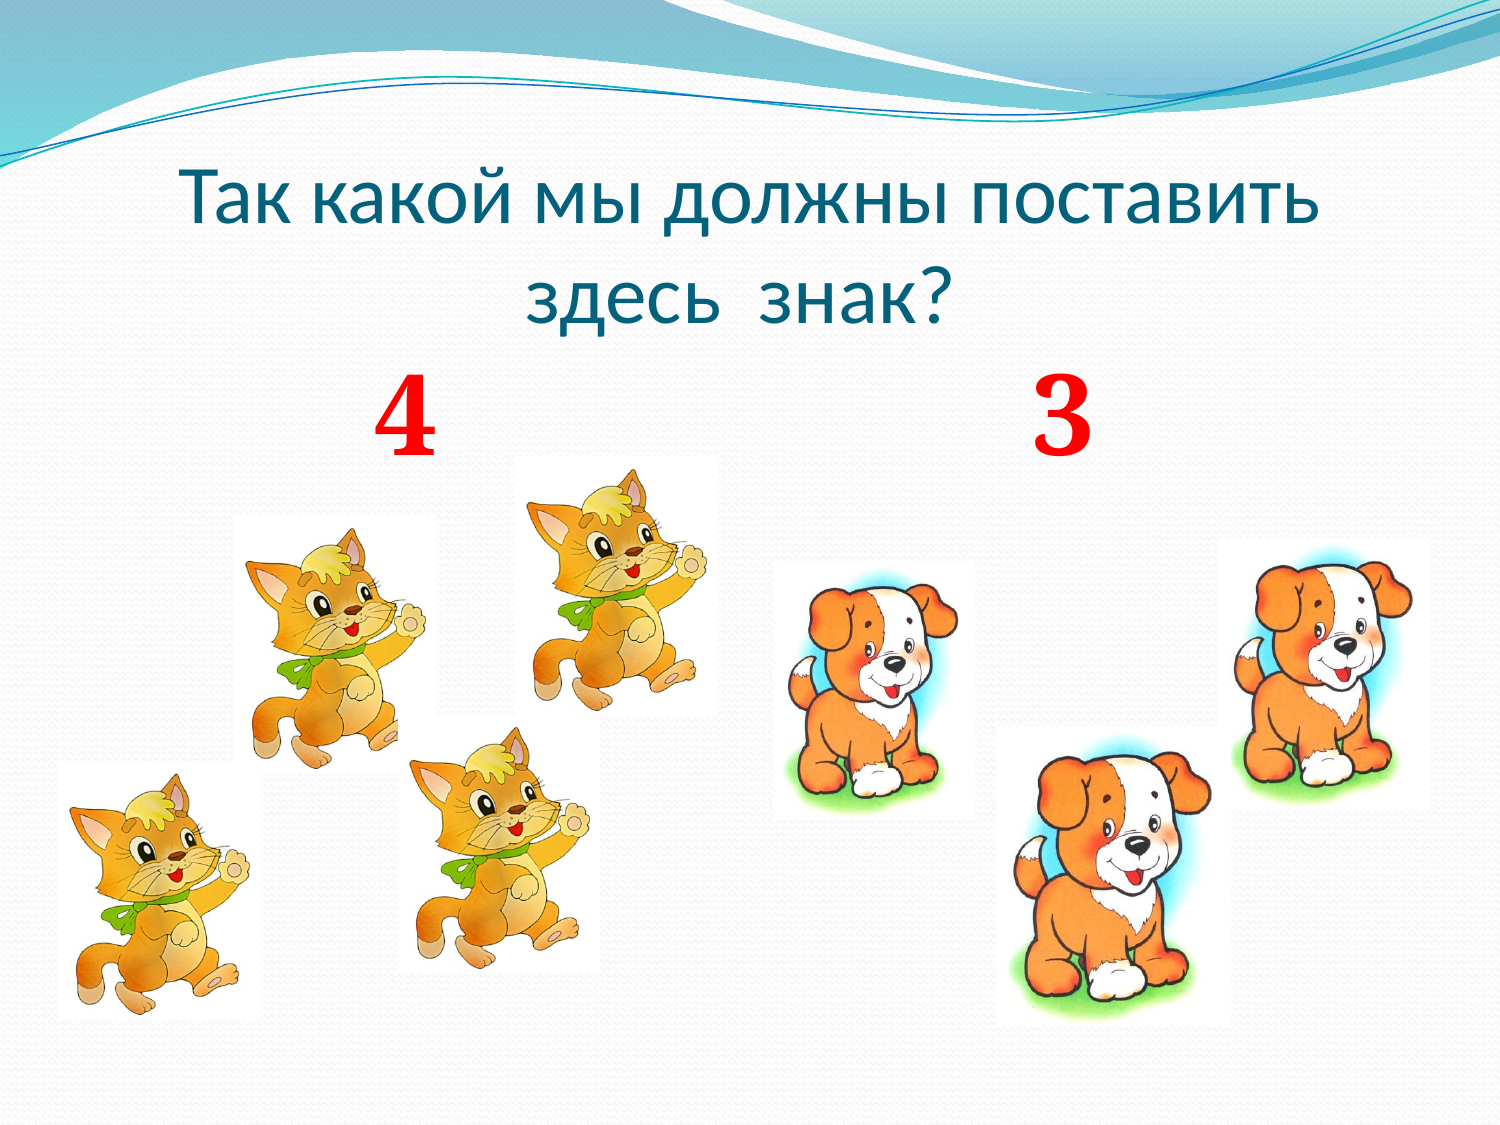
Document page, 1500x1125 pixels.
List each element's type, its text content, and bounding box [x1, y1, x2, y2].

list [398, 714, 600, 974]
title Так какой мы должны поставить здесь знак? [75, 115, 1425, 340]
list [515, 456, 718, 716]
list 3 [761, 328, 1425, 493]
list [58, 761, 261, 1021]
list 4 [75, 339, 738, 481]
picture [773, 562, 975, 821]
picture [995, 538, 1430, 1027]
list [234, 515, 436, 774]
